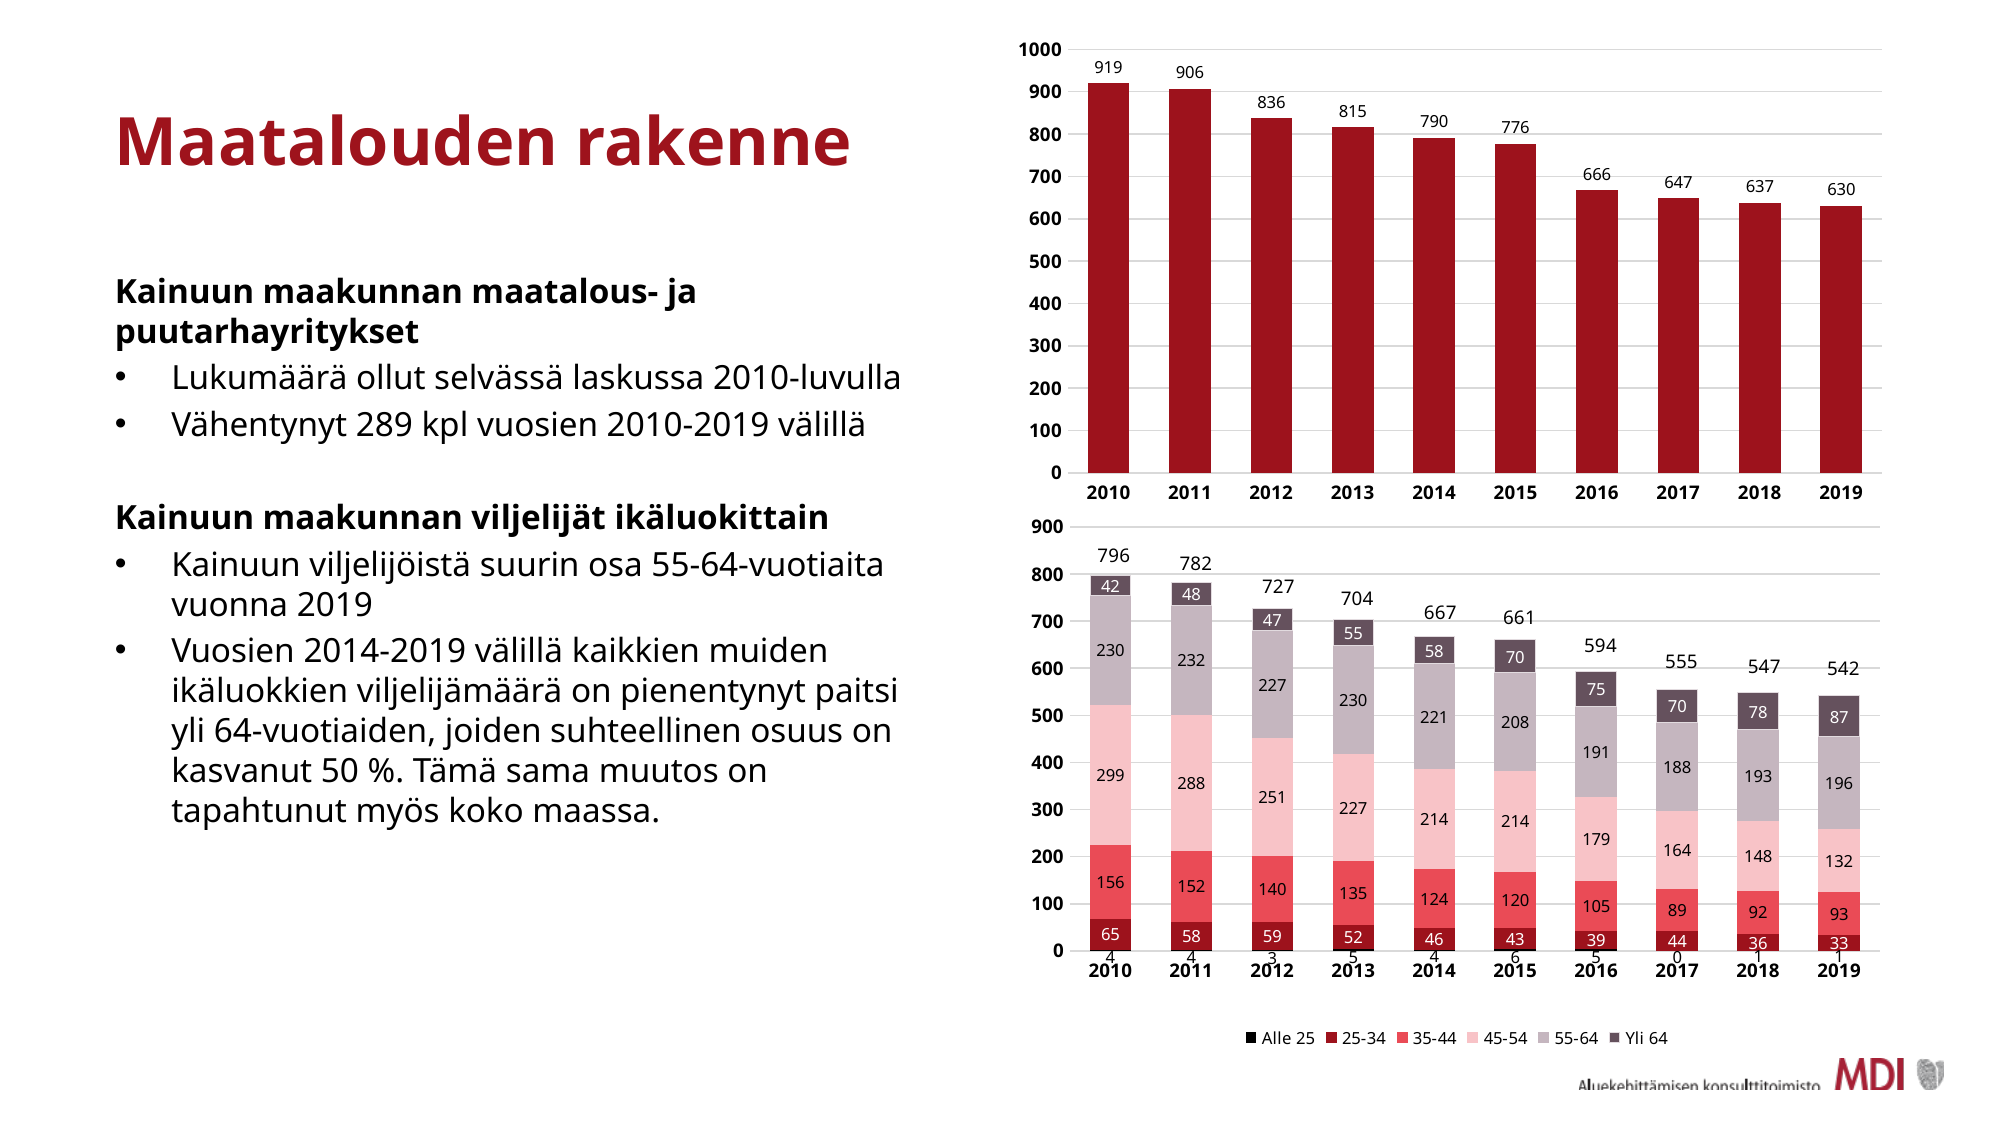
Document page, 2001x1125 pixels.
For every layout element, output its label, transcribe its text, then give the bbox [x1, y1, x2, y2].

chart [999, 25, 1901, 1059]
list Kainuun maakunnan maatalous- ja puutarhayritykset Lukumäärä ollut selvässä laskussa 2010-luvulla Vähentynyt 289 kpl vuosien 2010-2019 välillä Kainuun maakunnan viljelijät ikäluokittain Kainuun viljelijöistä suurin osa 55-64-vuotiaita vuonna 2019 Vuosien 2014-2019 välillä kaikkien muiden ikäluokkien viljelijämäärä on pienentynyt paitsi yli 64-vuotiaiden, joiden suhteellinen osuus on kasvanut 50 %. Tämä sama muutos on tapahtunut myös koko maassa. [99, 262, 953, 1006]
title Maatalouden rakenne [99, 44, 994, 233]
